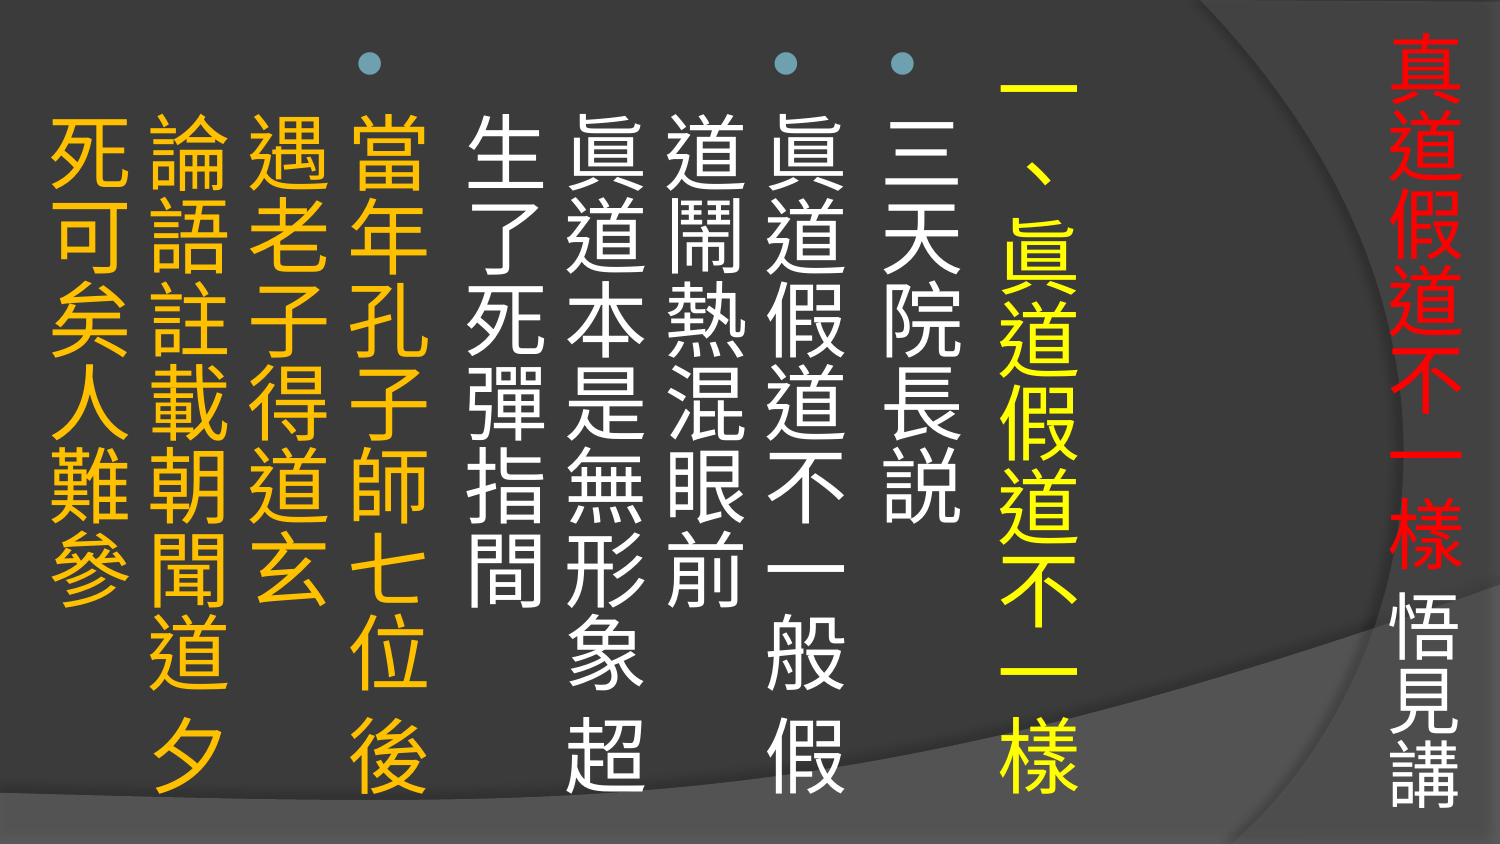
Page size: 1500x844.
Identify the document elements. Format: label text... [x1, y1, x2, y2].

title 真道假道不一樣 悟見講 [1364, 21, 1483, 820]
list 一、眞道假道不一樣 三天院長説 眞道假道不一般 假道鬧熱混眼前 眞道本是無形象 超生了死彈指間 當年孔子師七位 後遇老子得道玄 論語註載朝聞道 夕死可矣人難參 [29, 27, 1365, 820]
